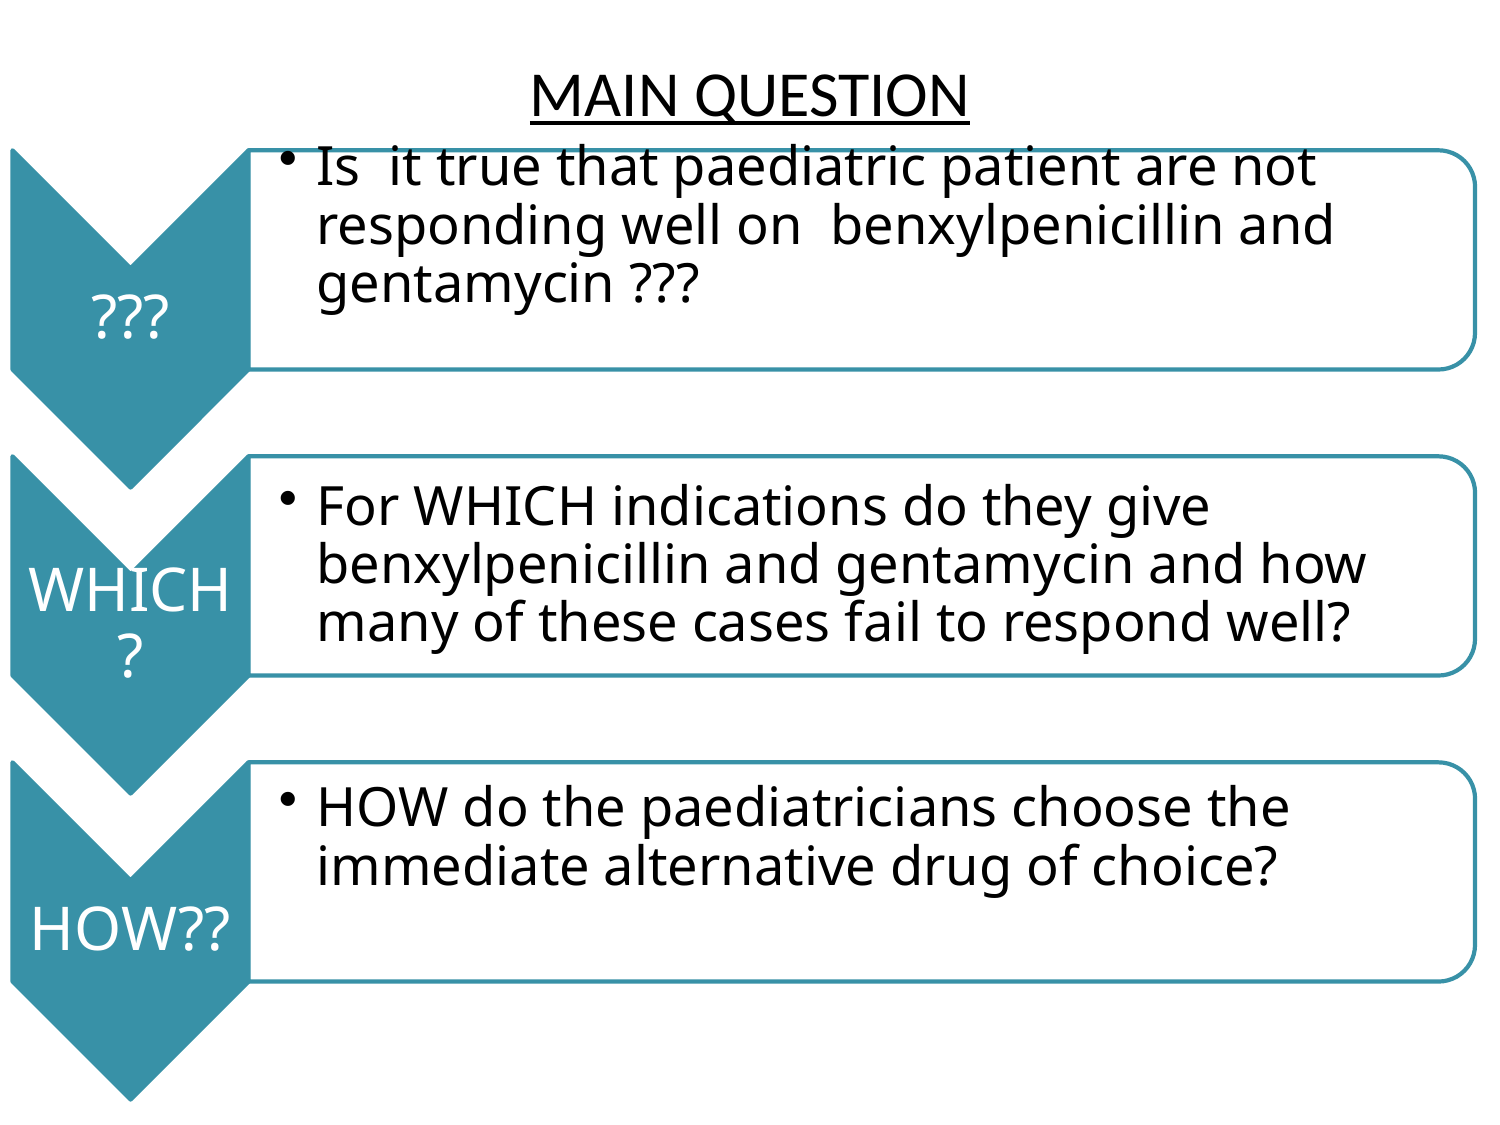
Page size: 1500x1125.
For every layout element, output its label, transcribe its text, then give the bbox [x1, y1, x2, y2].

title MAIN QUESTION [75, 45, 1425, 138]
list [12, 149, 1476, 1101]
